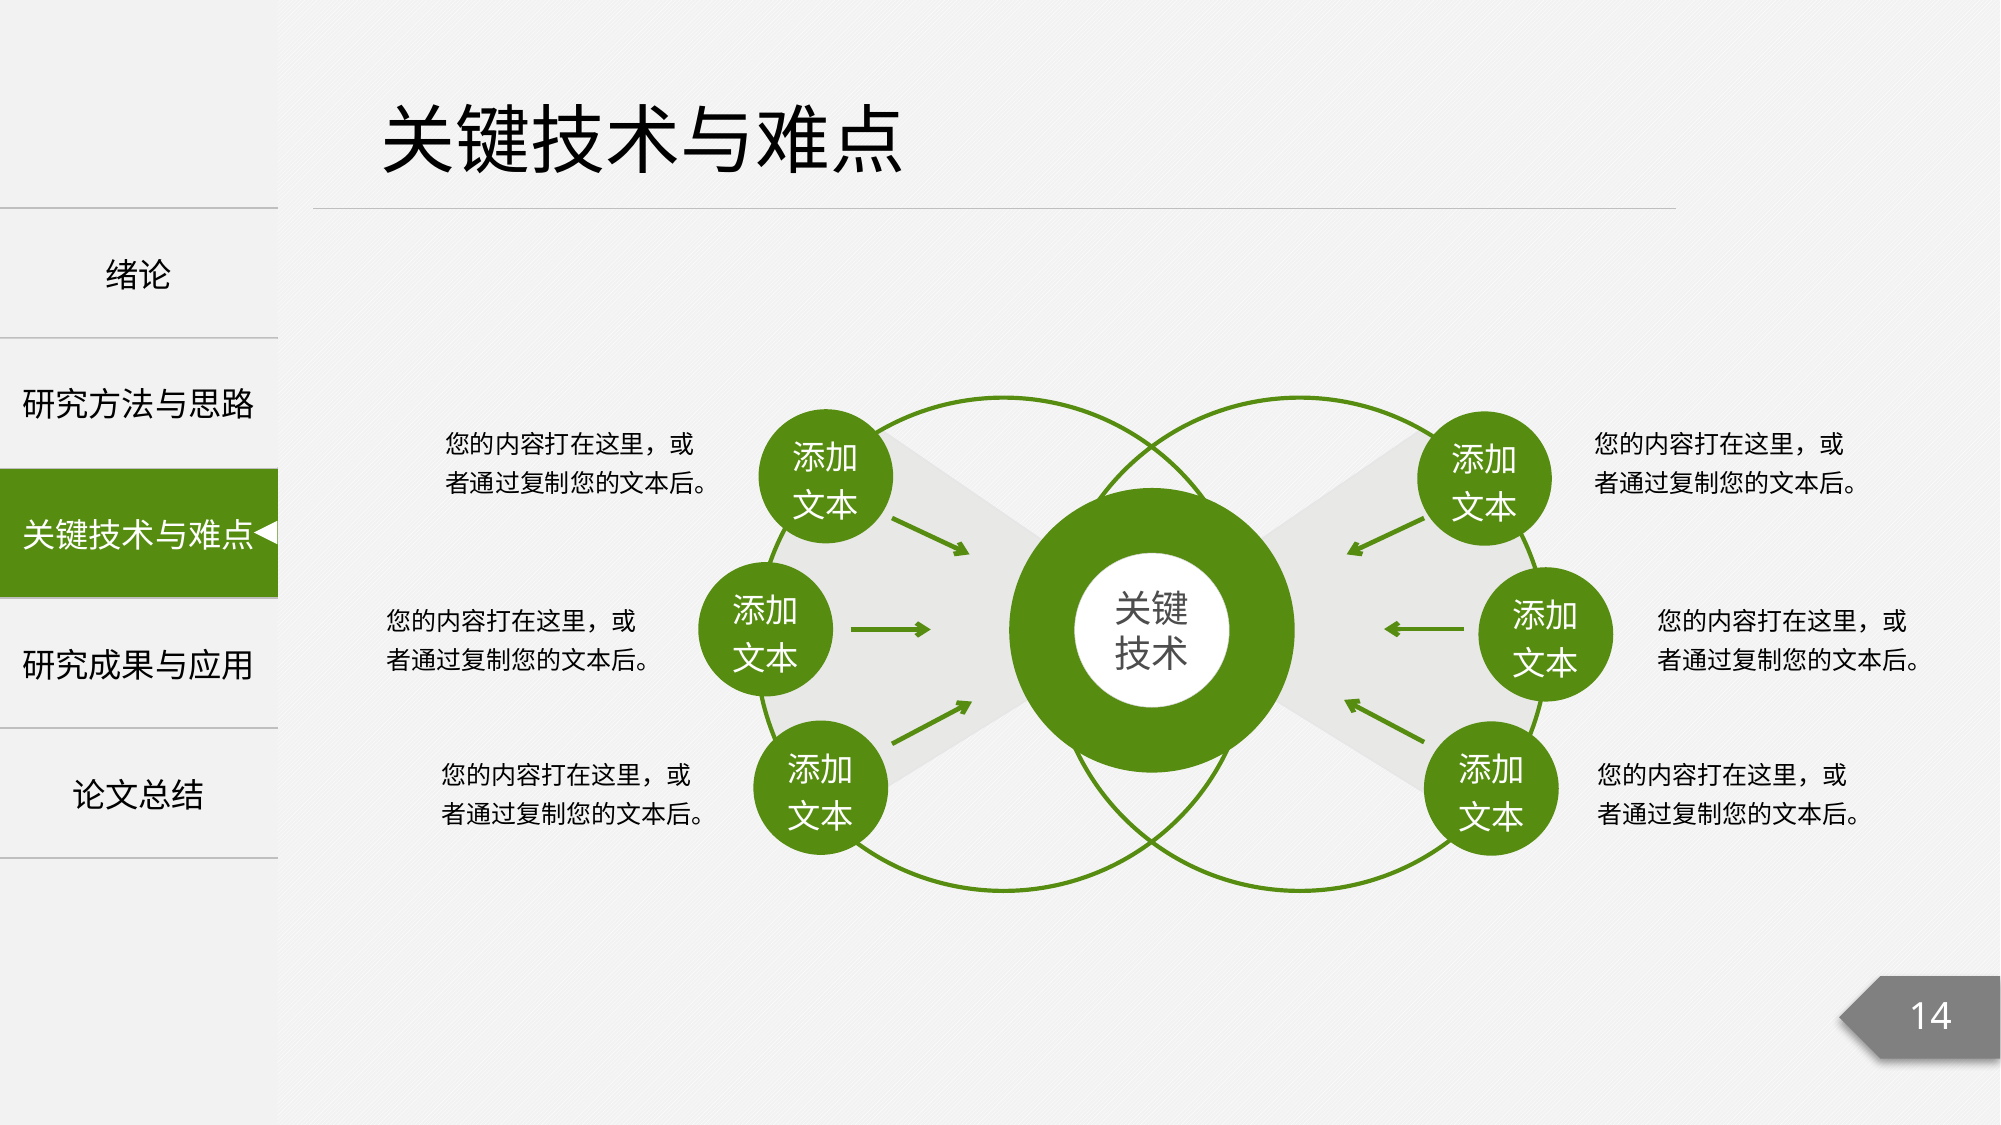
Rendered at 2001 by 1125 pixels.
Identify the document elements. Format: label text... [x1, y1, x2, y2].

text_box 添加文本 [1417, 411, 1552, 546]
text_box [891, 701, 973, 744]
text_box 您的内容打在这里，或者通过复制您的文本后。 [1581, 413, 1873, 504]
text_box 您的内容打在这里，或者通过复制您的文本后。 [432, 413, 724, 504]
text_box [761, 397, 1151, 891]
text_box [891, 517, 970, 555]
text_box 添加文本 [753, 720, 889, 855]
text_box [1344, 699, 1425, 743]
text_box 您的内容打在这里，或者通过复制您的文本后。 [374, 590, 666, 681]
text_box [1346, 517, 1425, 555]
text_box 添加文本 [1423, 721, 1559, 856]
text_box 添加文本 [1478, 567, 1614, 702]
text_box 您的内容打在这里，或者通过复制您的文本后。 [1645, 590, 1937, 681]
text_box 您的内容打在这里，或者通过复制您的文本后。 [428, 744, 720, 835]
text_box 您的内容打在这里，或者通过复制您的文本后。 [1585, 744, 1877, 835]
text_box 添加文本 [758, 409, 894, 544]
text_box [1009, 487, 1295, 773]
text_box [1088, 397, 1541, 891]
text_box 添加文本 [698, 562, 834, 697]
